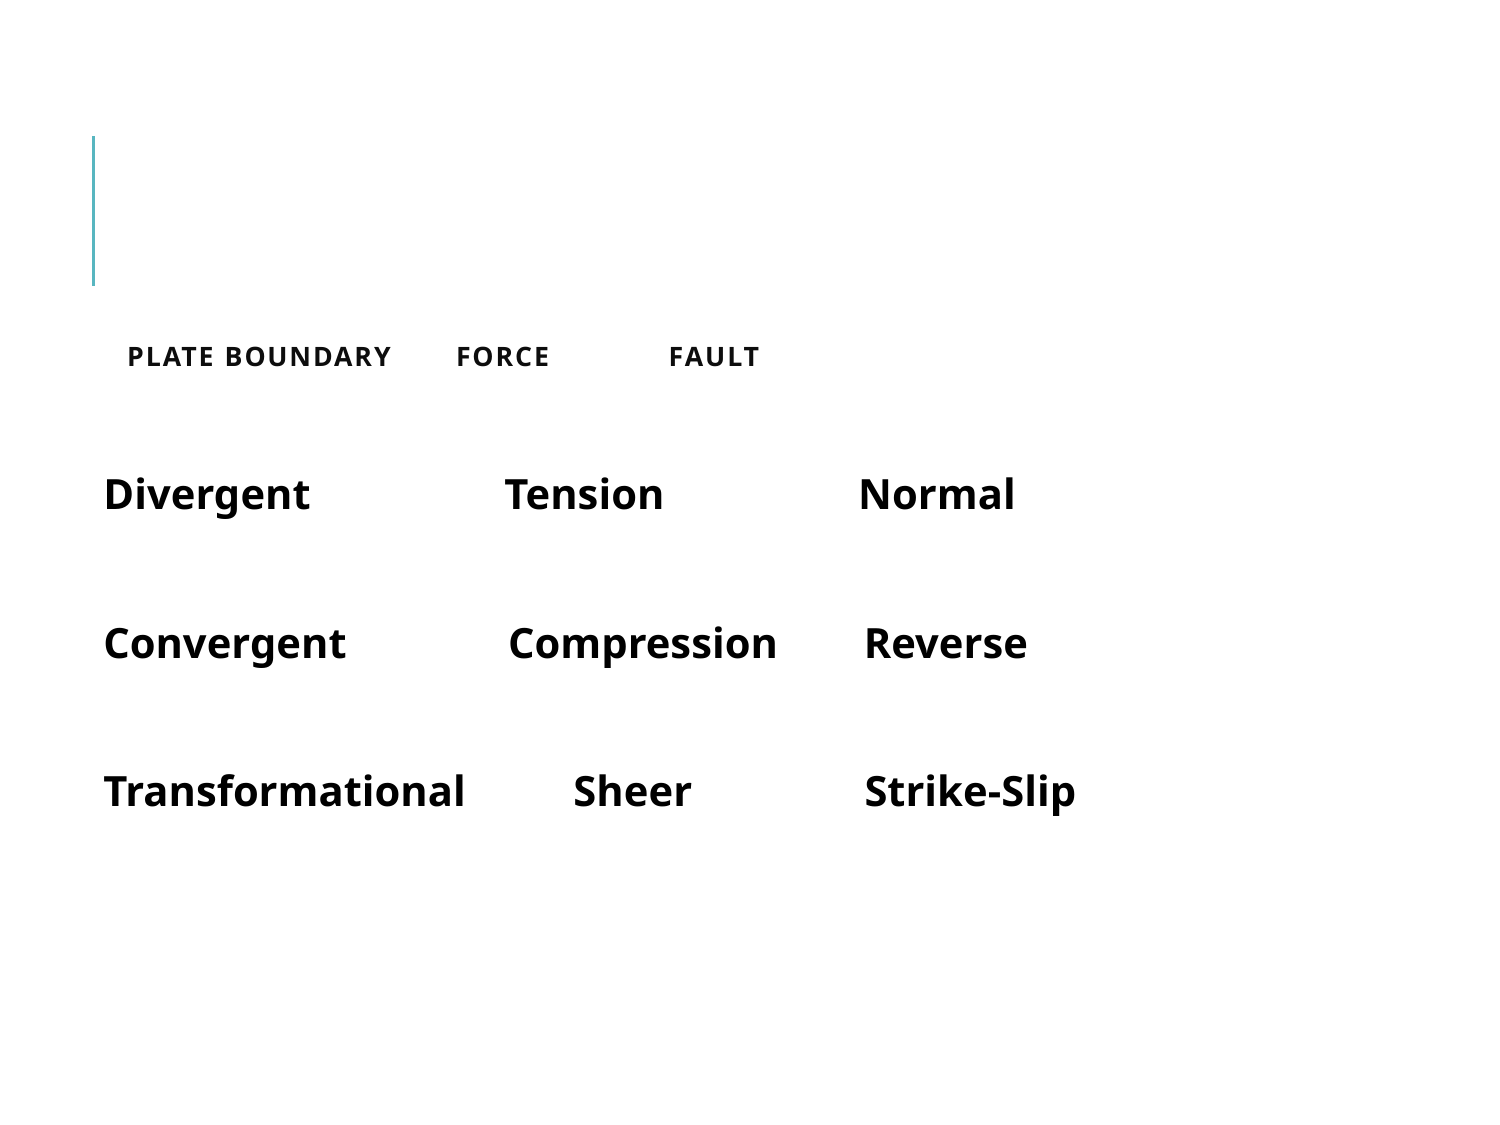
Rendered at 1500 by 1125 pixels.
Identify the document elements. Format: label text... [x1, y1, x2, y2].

title Plate boundary Force Fault [48, 337, 1452, 387]
list Divergent Tension Normal Convergent Compression Reverse Transformational Sheer Strike-Slip [48, 387, 1452, 1114]
